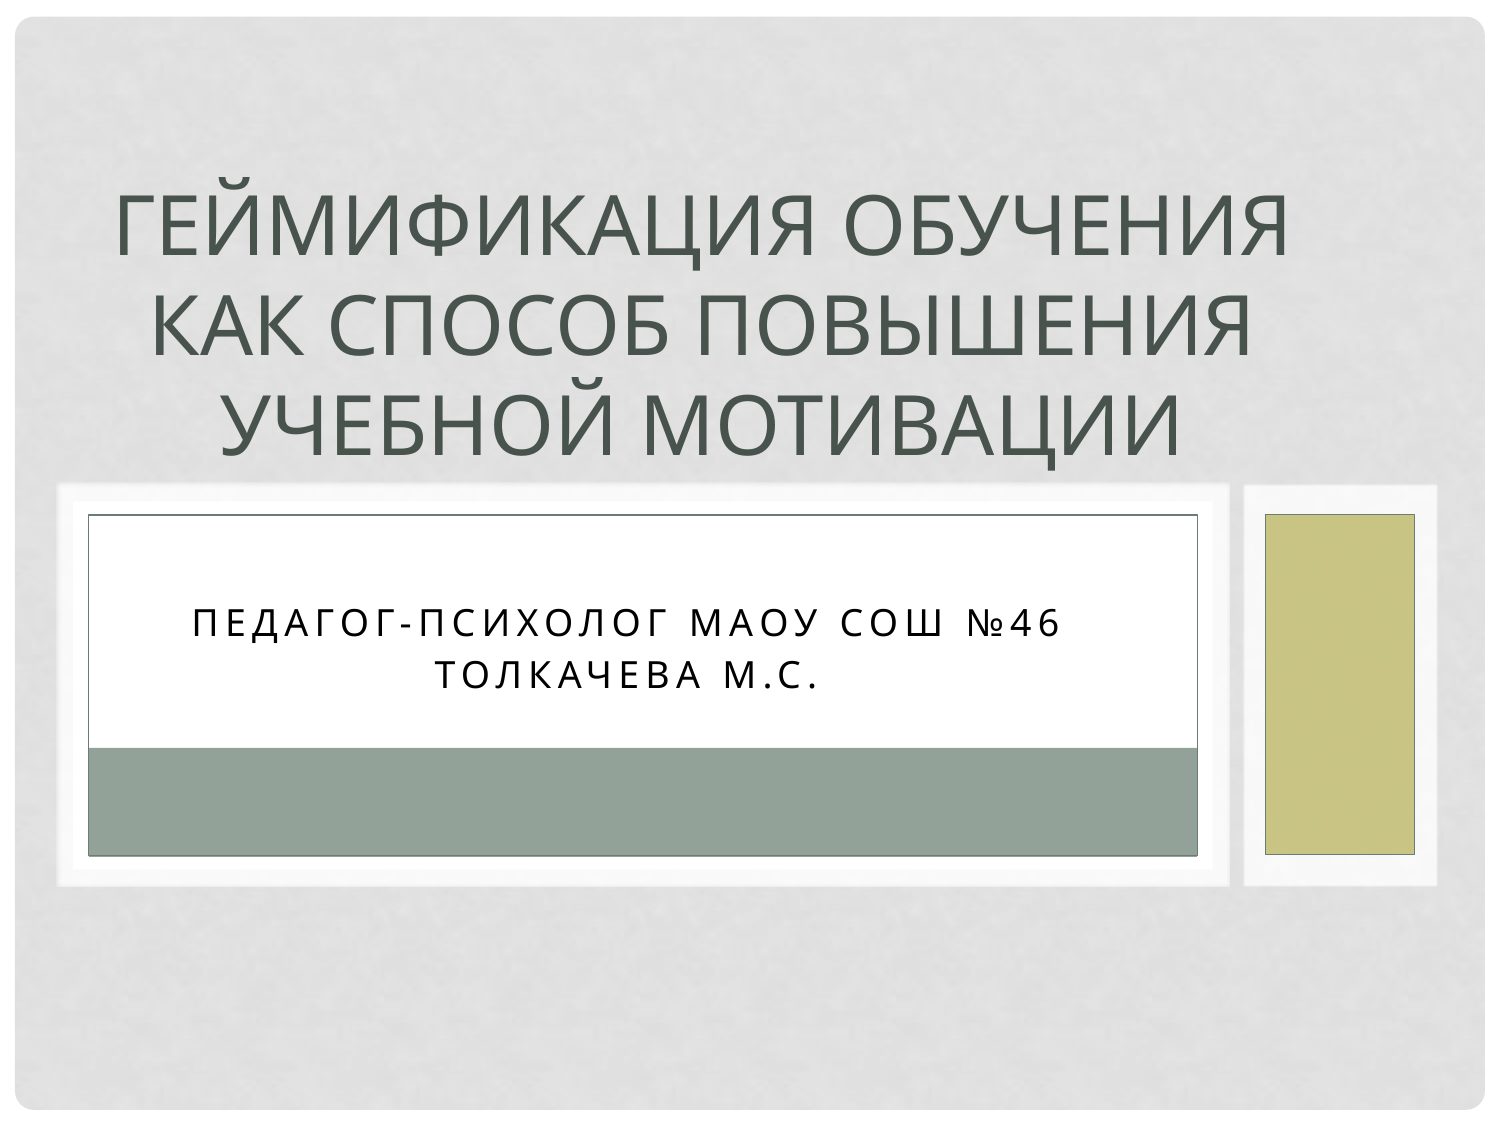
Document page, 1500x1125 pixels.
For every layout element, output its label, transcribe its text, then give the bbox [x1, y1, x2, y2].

subtitle Педагог-психолог МАОУ СОШ №46 Толкачева М.С. [88, 538, 1164, 753]
title Геймификация обучения как способ повышения учебной мотивации [88, 54, 1317, 480]
